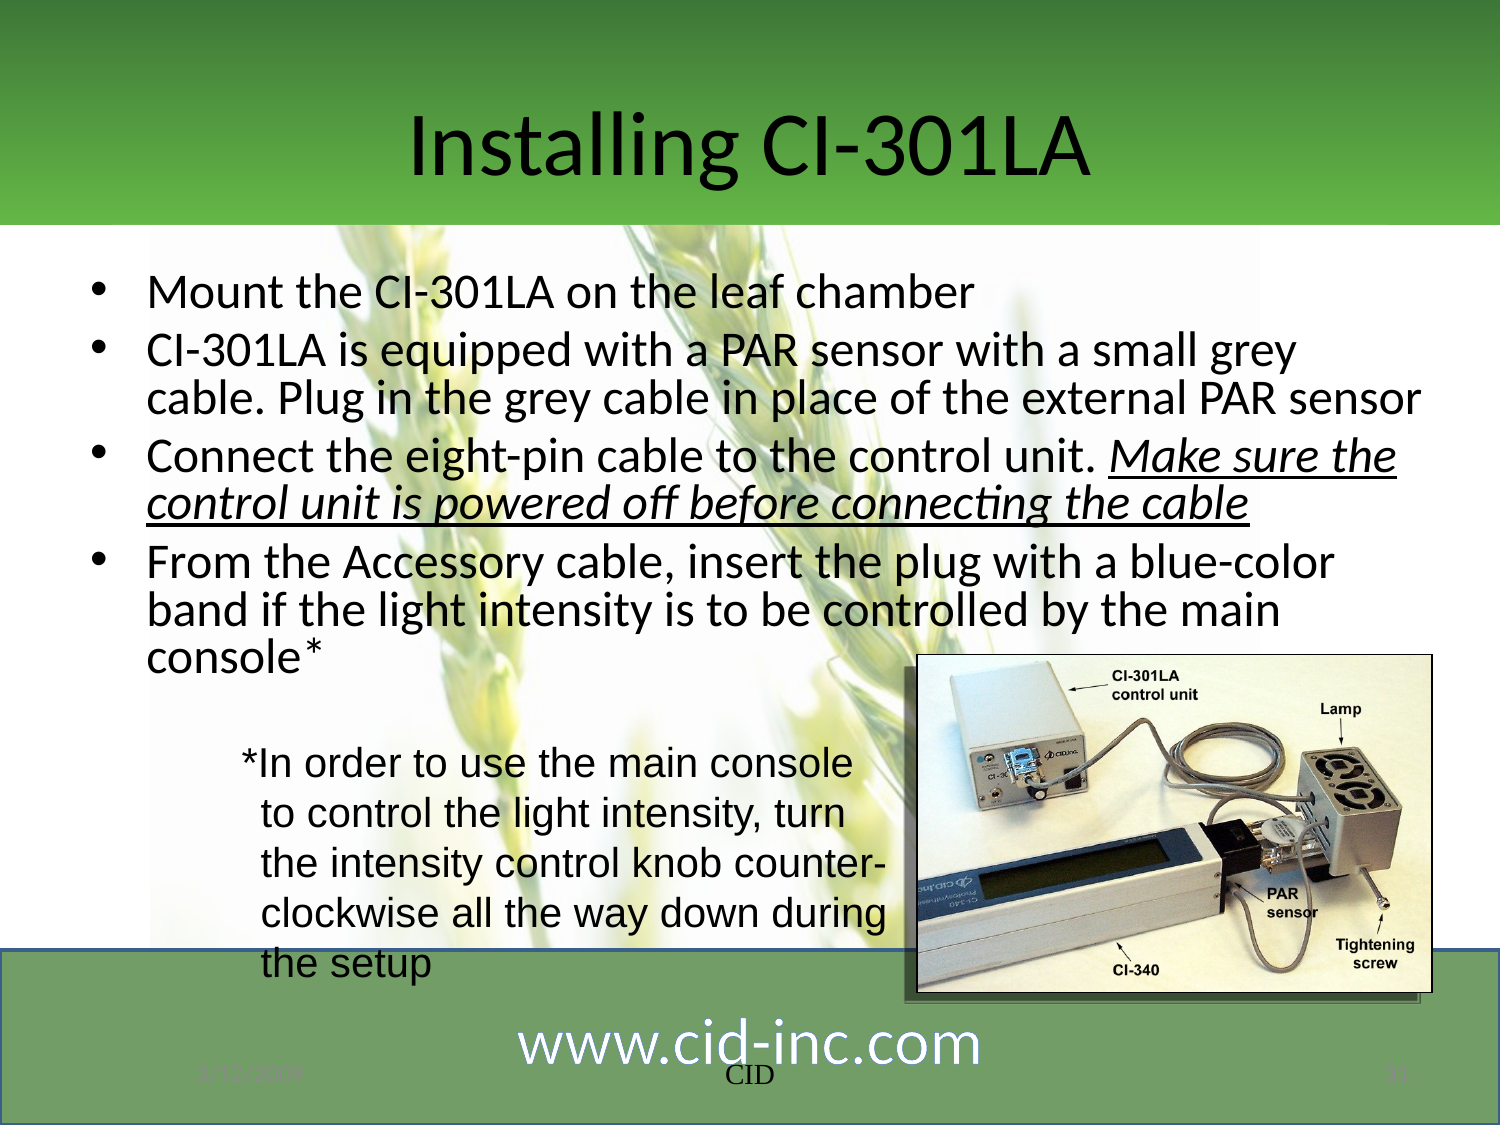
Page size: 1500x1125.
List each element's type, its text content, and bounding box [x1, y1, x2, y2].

footer CID [512, 1042, 988, 1103]
text_box *In order to use the main console to control the light intensity, turn the intensity control knob counter-clockwise all the way down during the setup [226, 728, 907, 993]
title Installing CI-301LA [74, 44, 1426, 233]
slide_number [75, 1042, 425, 1103]
slide_number 31 [1074, 1042, 1426, 1103]
picture [917, 654, 1432, 992]
list Mount the CI-301LA on the leaf chamber CI-301LA is equipped with a PAR sensor with a small grey cable. Plug in the grey cable in place of the external PAR sensor Connect the eight-pin cable to the control unit. Make sure the control unit is powered off before connecting the cable From the Accessory cable, insert the plug with a blue-color band if the light intensity is to be controlled by the main console* [74, 262, 1445, 752]
